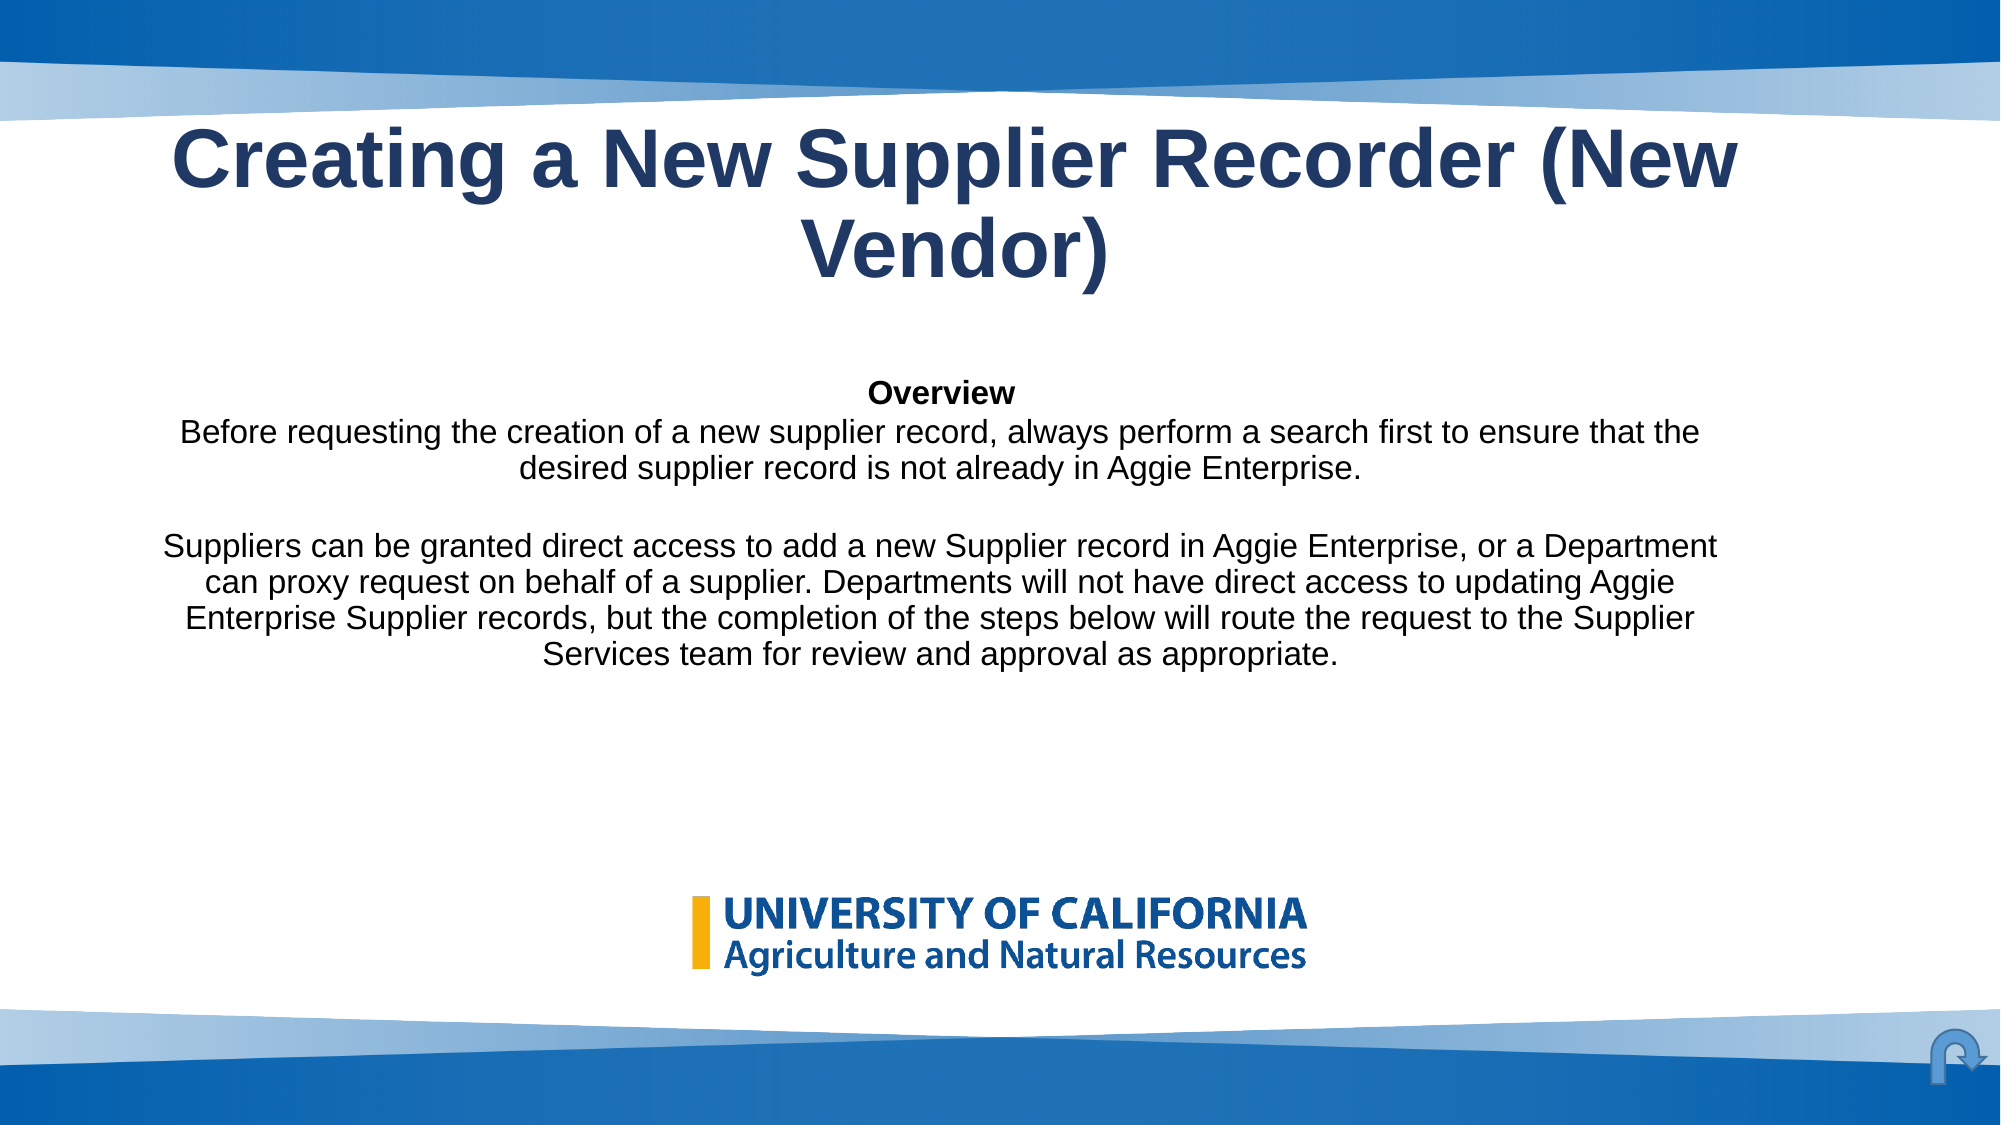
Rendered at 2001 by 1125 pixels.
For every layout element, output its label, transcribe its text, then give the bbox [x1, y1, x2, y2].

picture [0, 0, 2001, 143]
title Creating a New Supplier Recorder (New Vendor) [41, 183, 1870, 304]
picture [689, 892, 1311, 979]
text_box [1930, 1028, 1989, 1086]
picture [0, 988, 2001, 1125]
subtitle Overview Before requesting the creation of a new supplier record, always perform a search first to ensure that the desired supplier record is not already in Aggie Enterprise. Suppliers can be granted direct access to add a new Supplier record in Aggie Enterprise, or a Department can proxy request on behalf of a supplier. Departments will not have direct access to updating Aggie Enterprise Supplier records, but the completion of the steps below will route the request to the Supplier Services team for review and approval as appropriate. [131, 368, 1751, 803]
